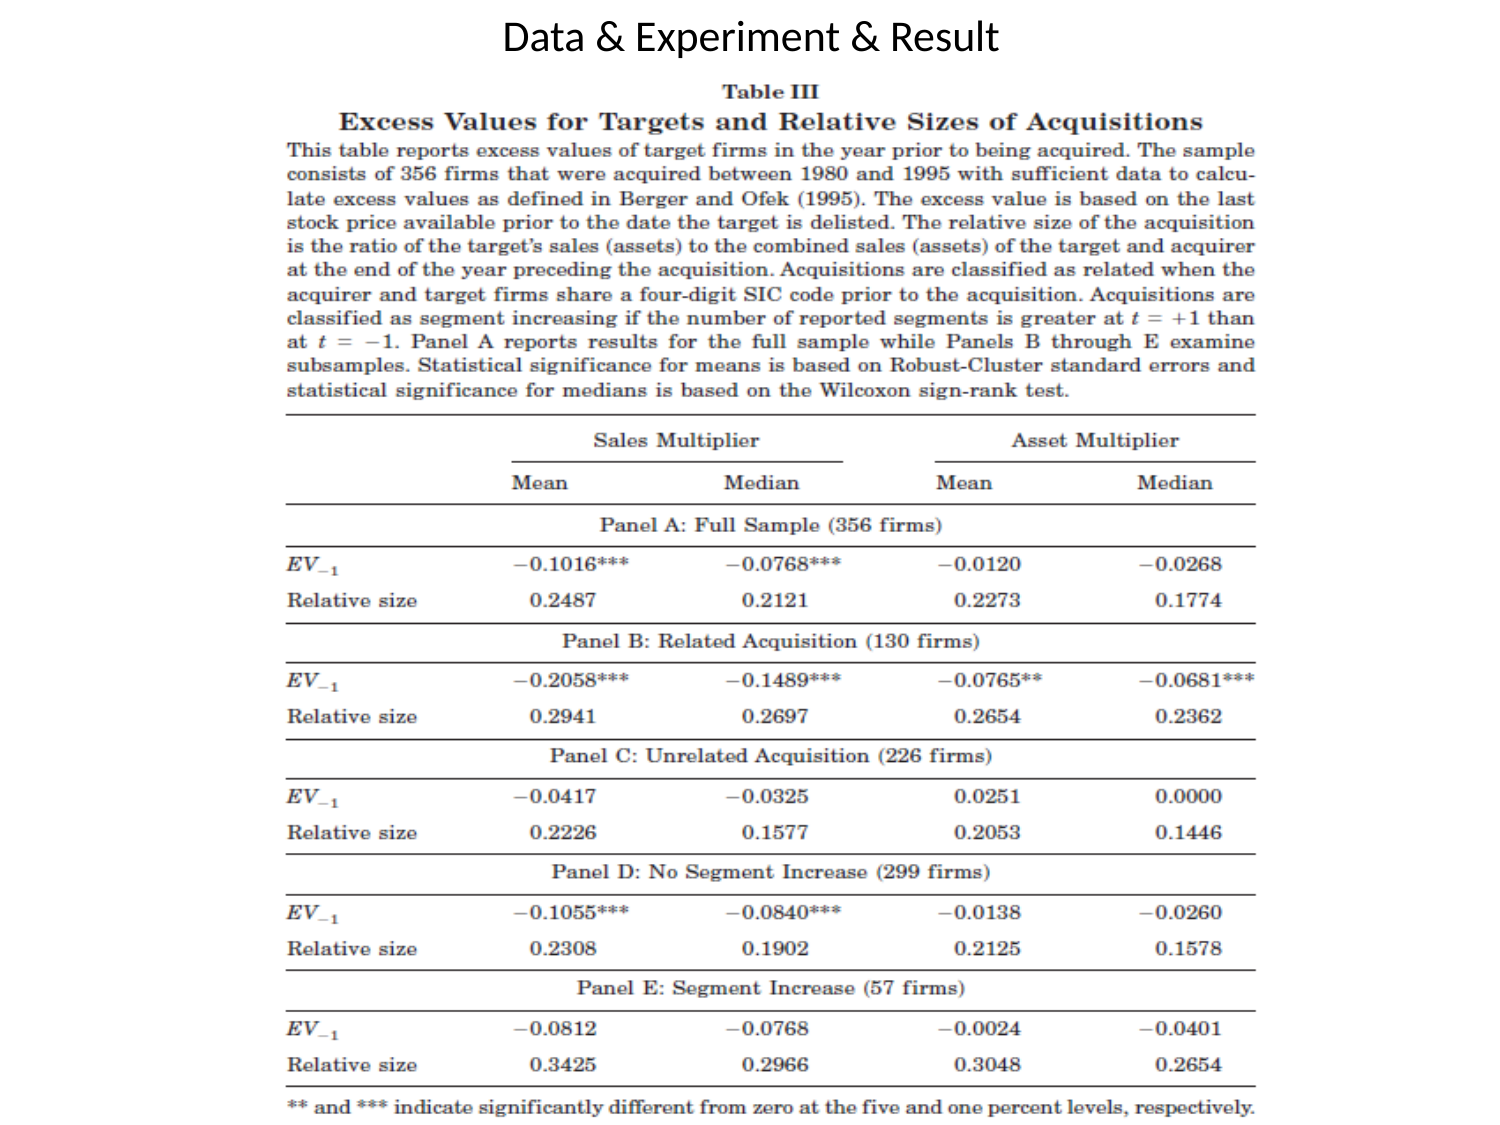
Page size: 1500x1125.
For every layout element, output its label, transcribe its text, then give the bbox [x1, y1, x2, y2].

title Data & Experiment & Result [76, 0, 1427, 69]
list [265, 66, 1259, 1125]
